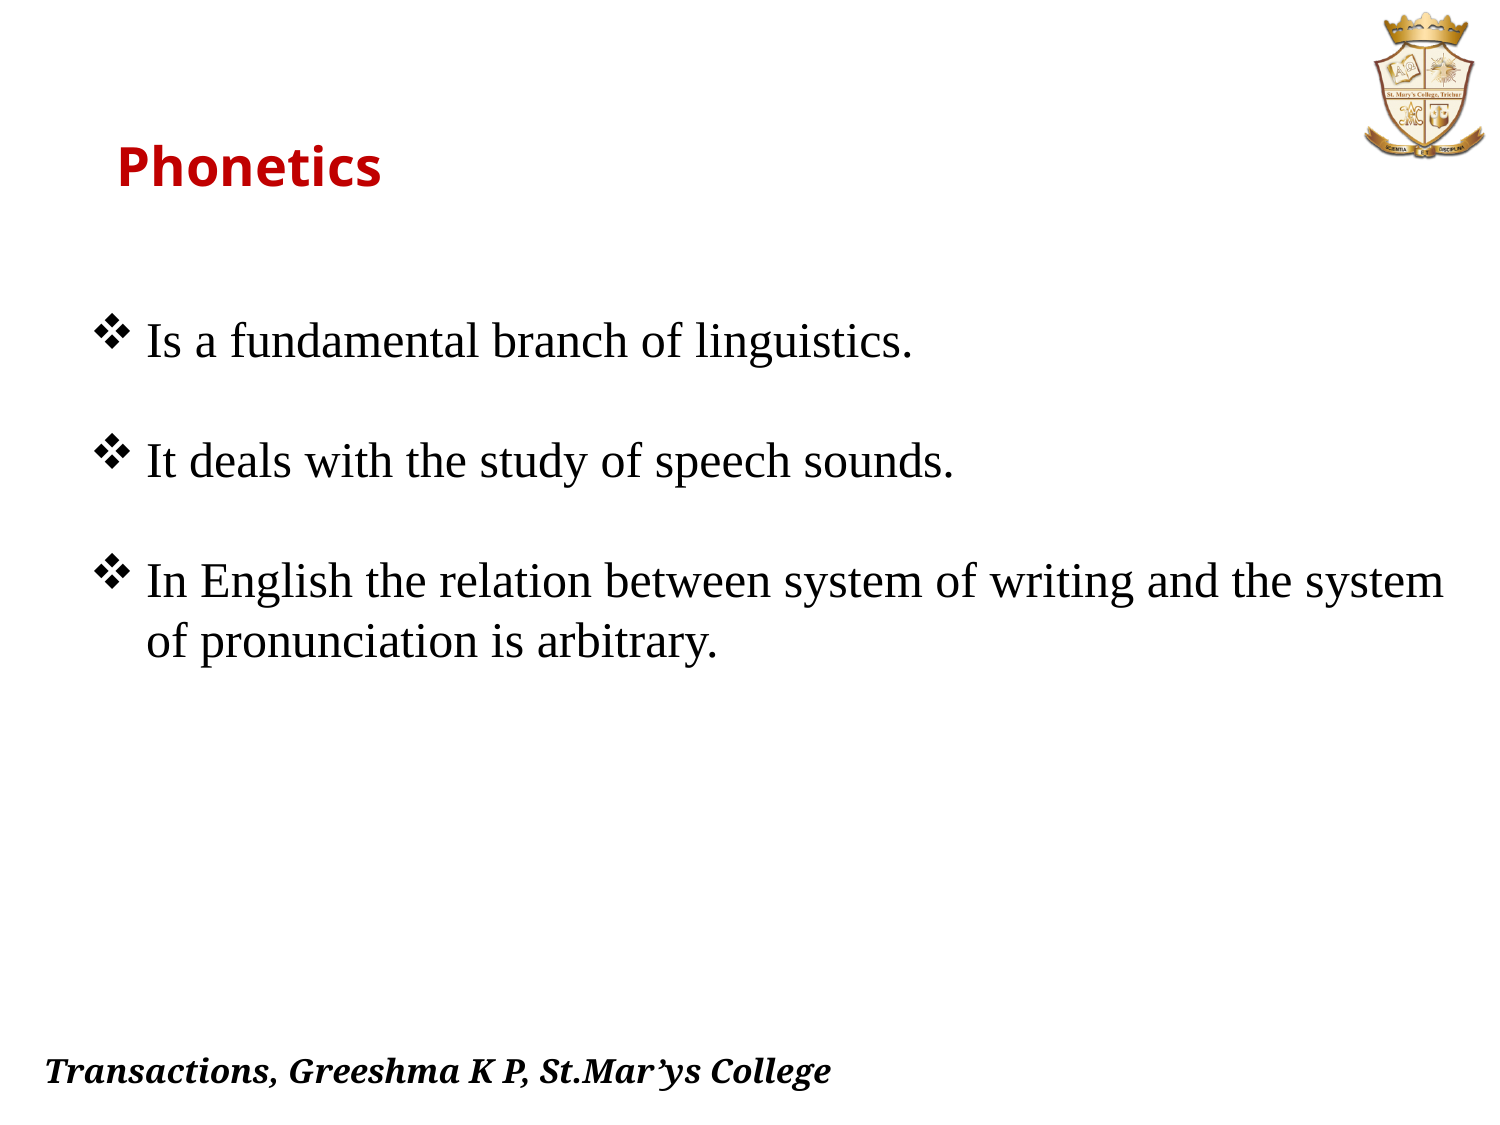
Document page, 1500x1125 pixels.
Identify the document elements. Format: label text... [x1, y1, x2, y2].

picture [1342, 0, 1500, 183]
text_box Phonetics [101, 124, 398, 205]
footer Transactions, Greeshma K P, St.Mar’ys College [29, 1042, 1472, 1103]
text_box Is a fundamental branch of linguistics. It deals with the study of speech sounds. In English the relation between system of writing and the system of pronunciation is arbitrary. [75, 299, 1469, 795]
